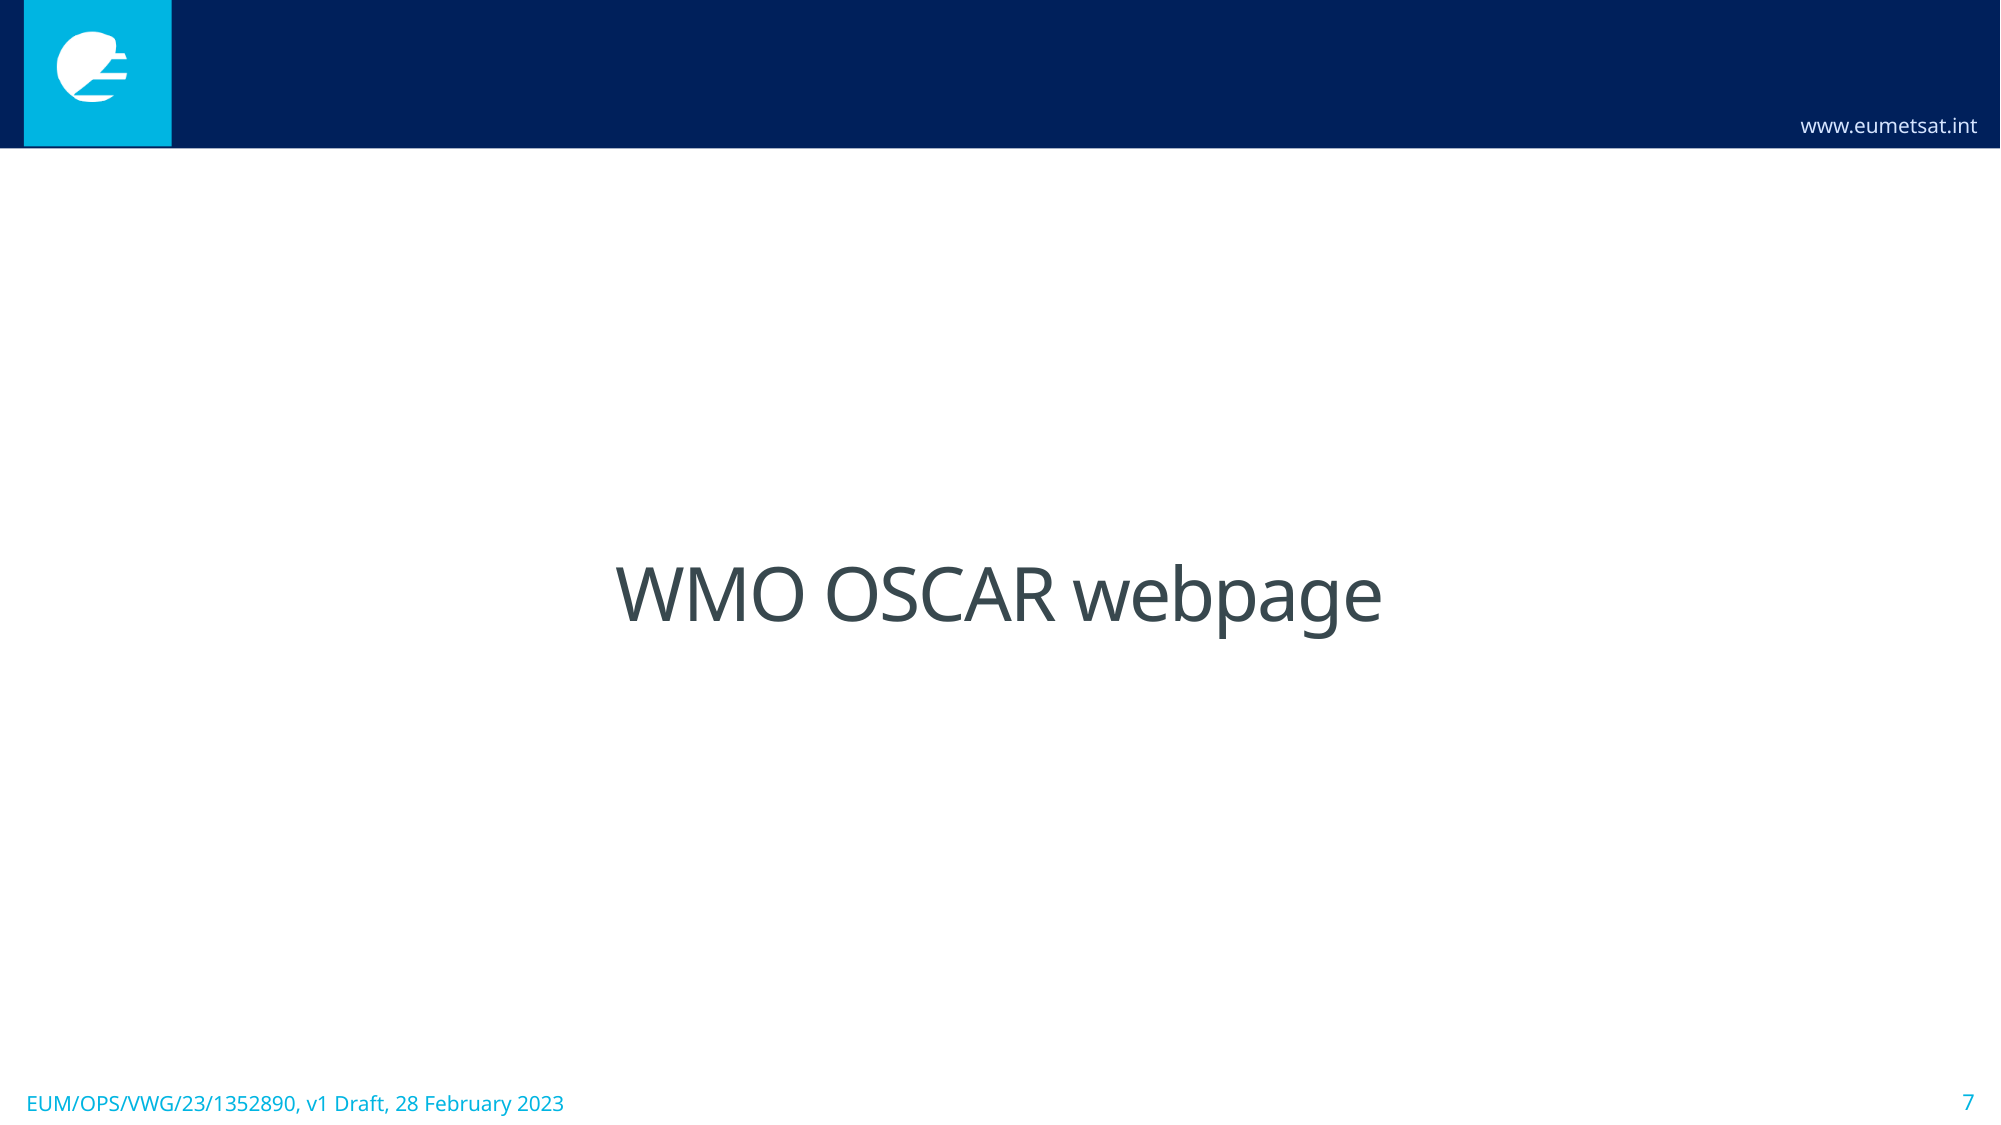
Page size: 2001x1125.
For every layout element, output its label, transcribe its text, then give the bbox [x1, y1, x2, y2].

picture [75, 96, 111, 101]
picture [57, 32, 126, 96]
list WMO OSCAR webpage [25, 154, 1975, 1030]
